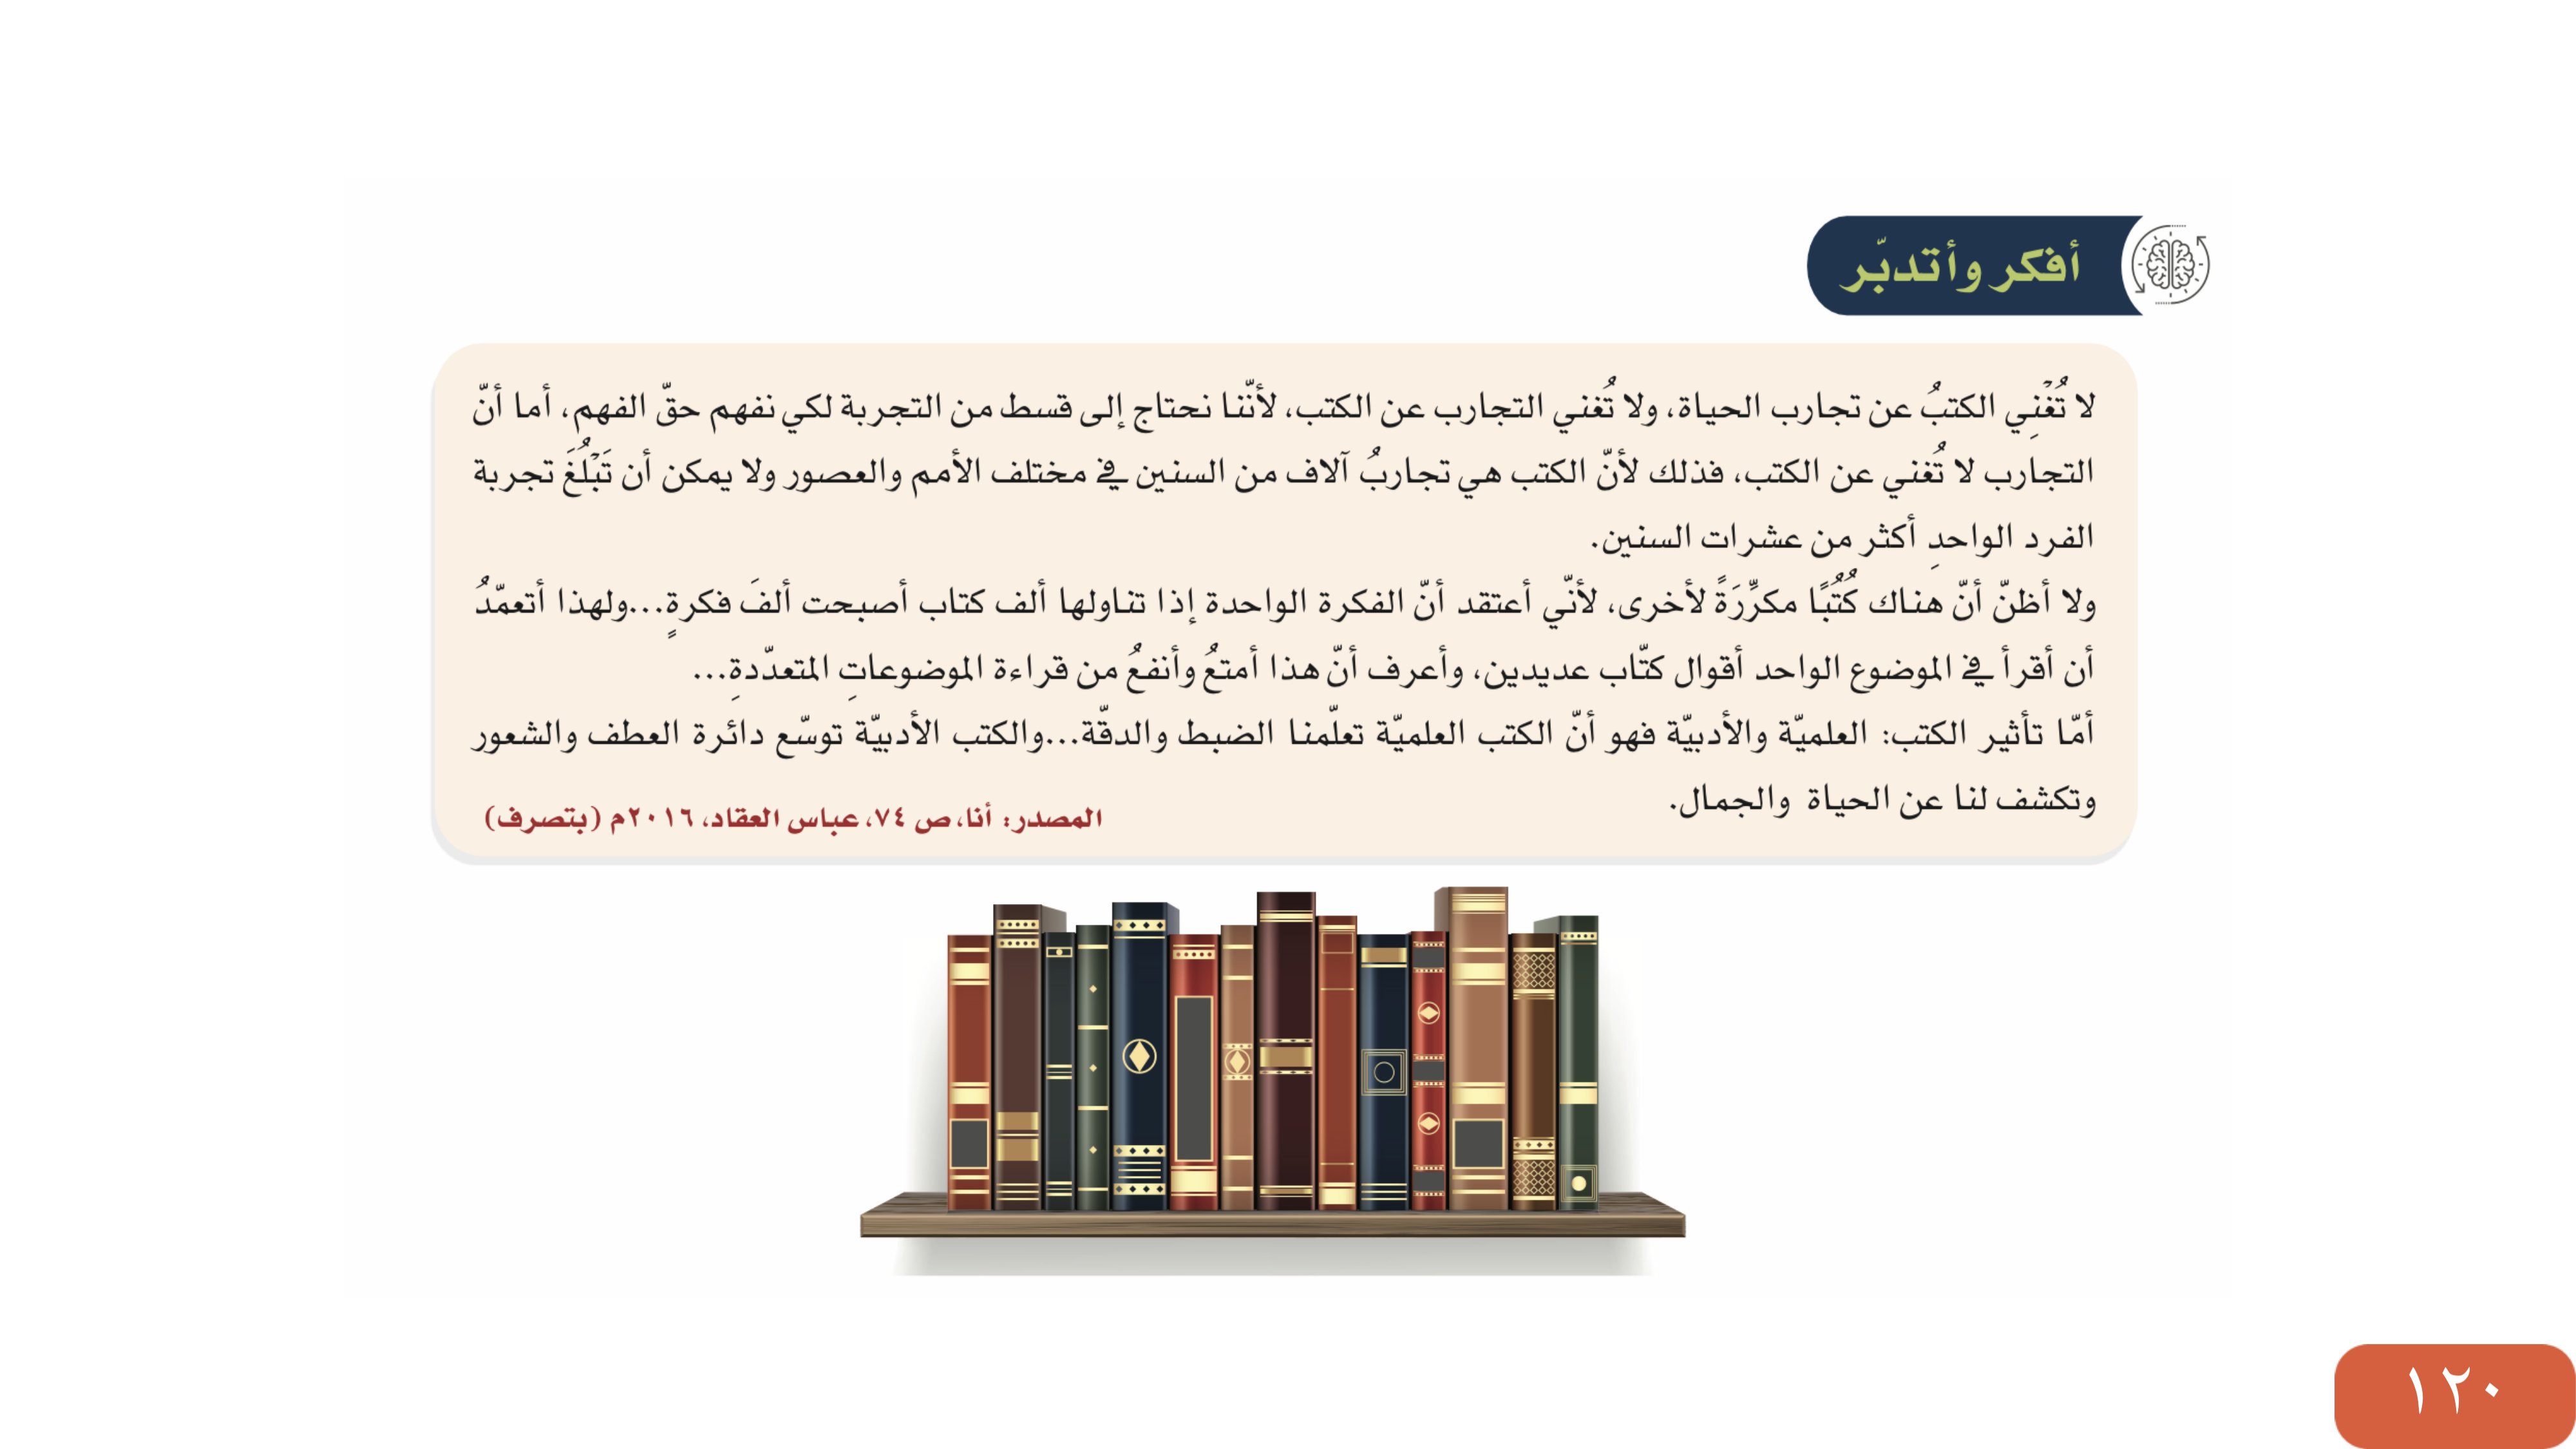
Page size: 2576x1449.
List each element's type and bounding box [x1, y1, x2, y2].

picture [343, 176, 2233, 1298]
picture [2333, 1341, 2576, 1449]
